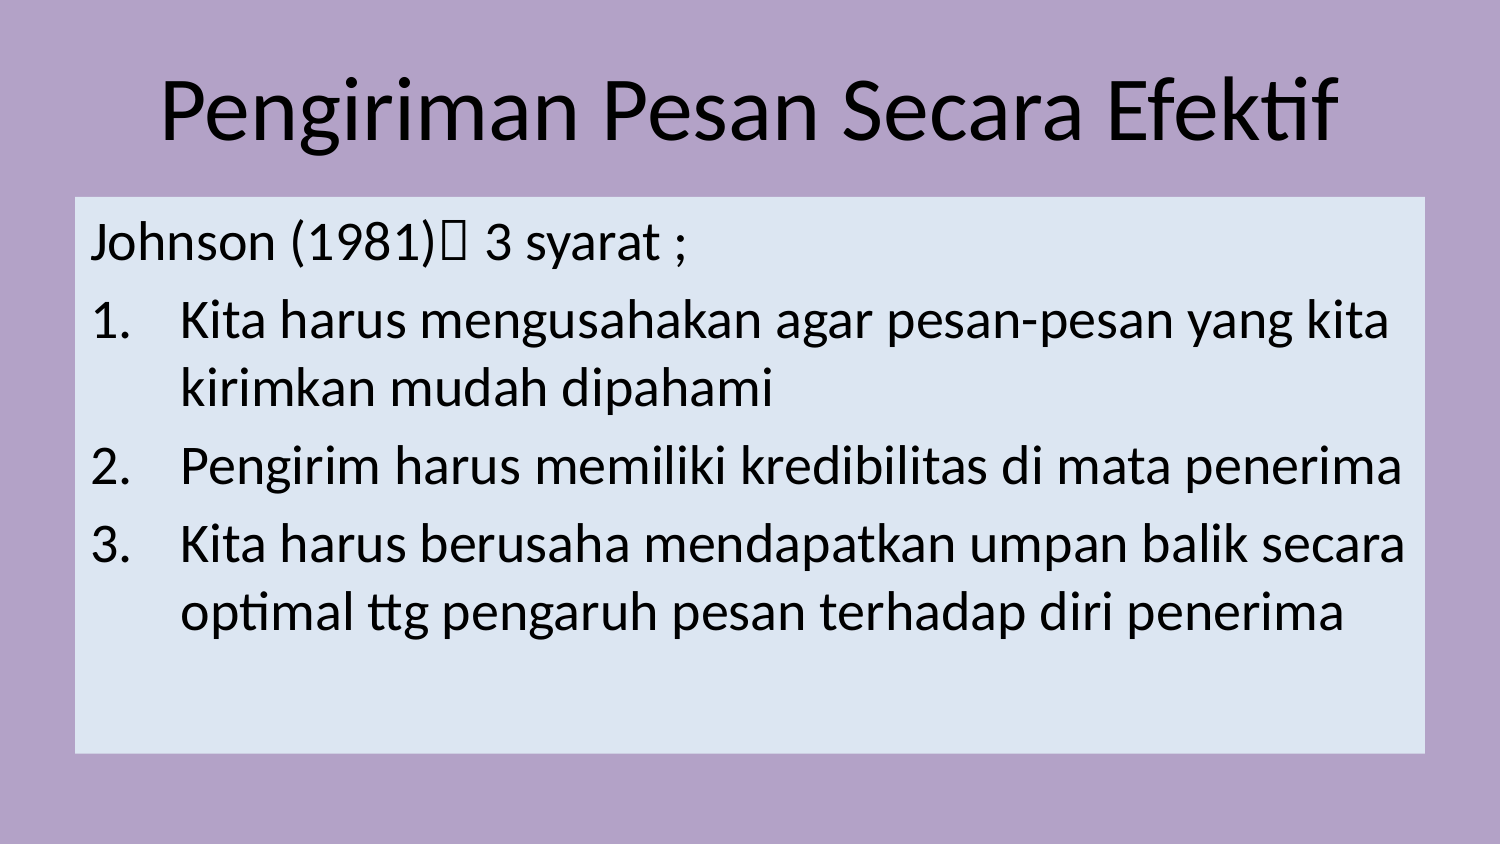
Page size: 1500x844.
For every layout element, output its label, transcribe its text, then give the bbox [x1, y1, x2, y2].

list Johnson (1981) 3 syarat ; Kita harus mengusahakan agar pesan-pesan yang kita kirimkan mudah dipahami Pengirim harus memiliki kredibilitas di mata penerima Kita harus berusaha mendapatkan umpan balik secara optimal ttg pengaruh pesan terhadap diri penerima [75, 196, 1425, 754]
title Pengiriman Pesan Secara Efektif [75, 33, 1425, 175]
